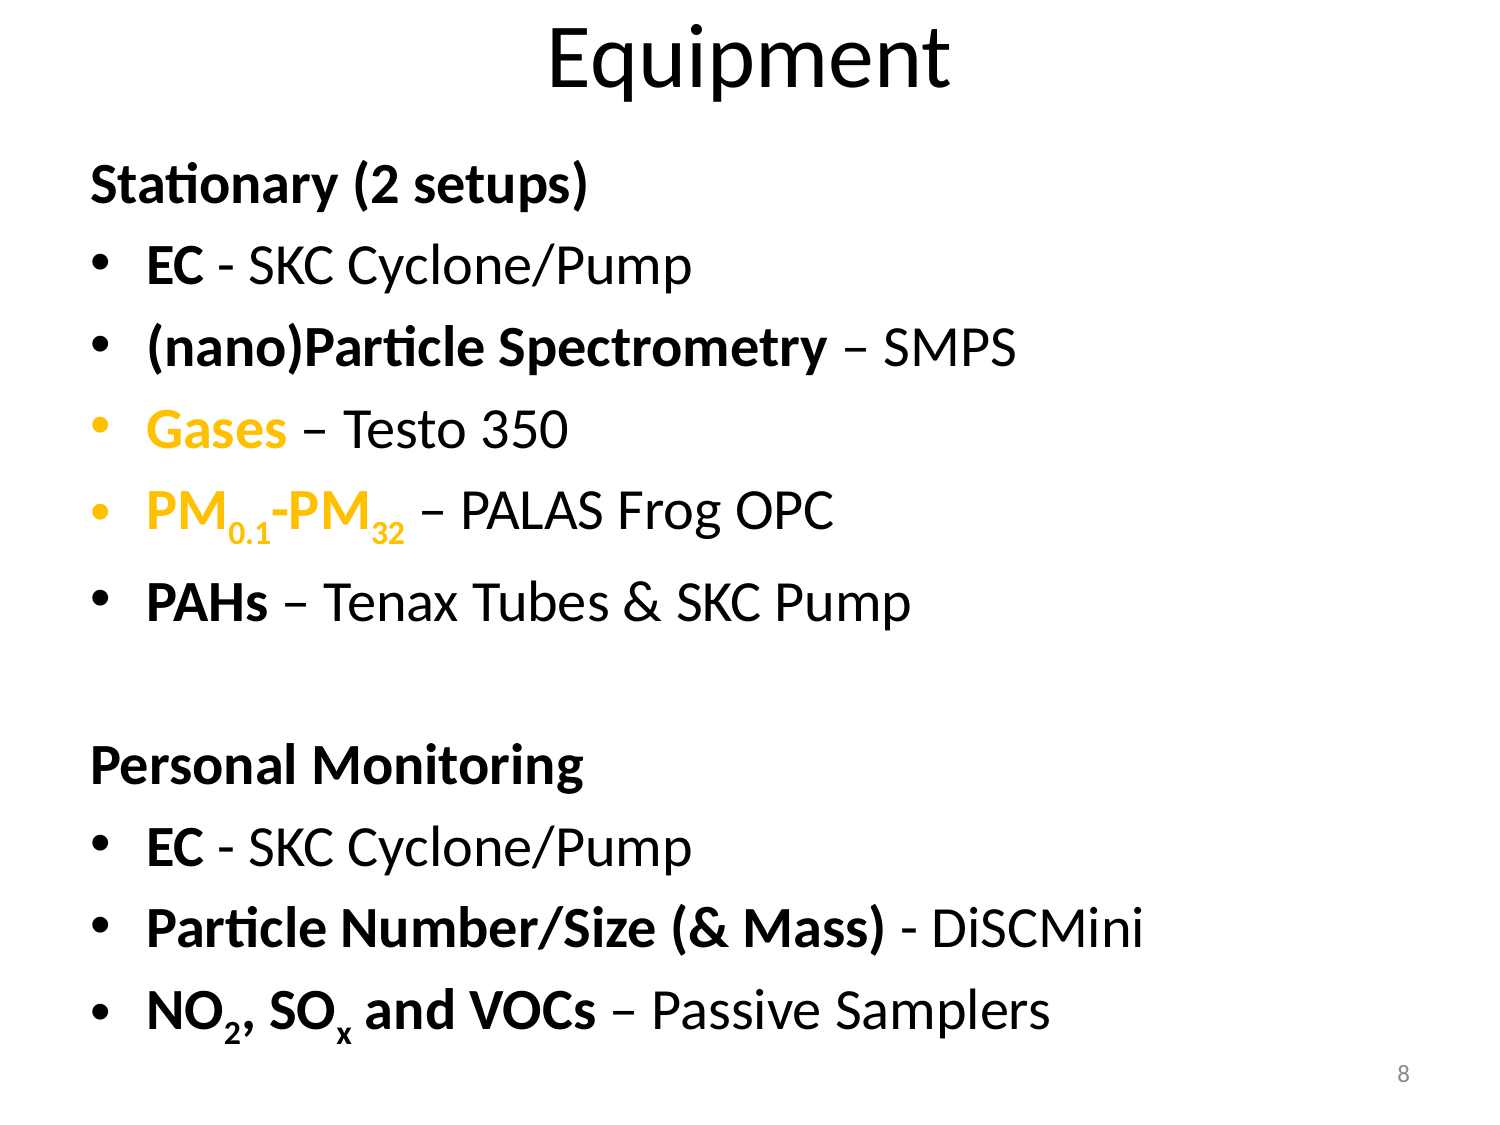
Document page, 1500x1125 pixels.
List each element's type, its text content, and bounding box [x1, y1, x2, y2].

list Stationary (2 setups) EC - SKC Cyclone/Pump (nano)Particle Spectrometry – SMPS Gases – Testo 350 PM0.1-PM32 – PALAS Frog OPC PAHs – Tenax Tubes & SKC Pump Personal Monitoring EC - SKC Cyclone/Pump Particle Number/Size (& Mass) - DiSCMini NO2, SOx and VOCs – Passive Samplers [75, 137, 1425, 1103]
title Equipment [75, 0, 1425, 102]
slide_number 8 [1074, 1042, 1425, 1103]
